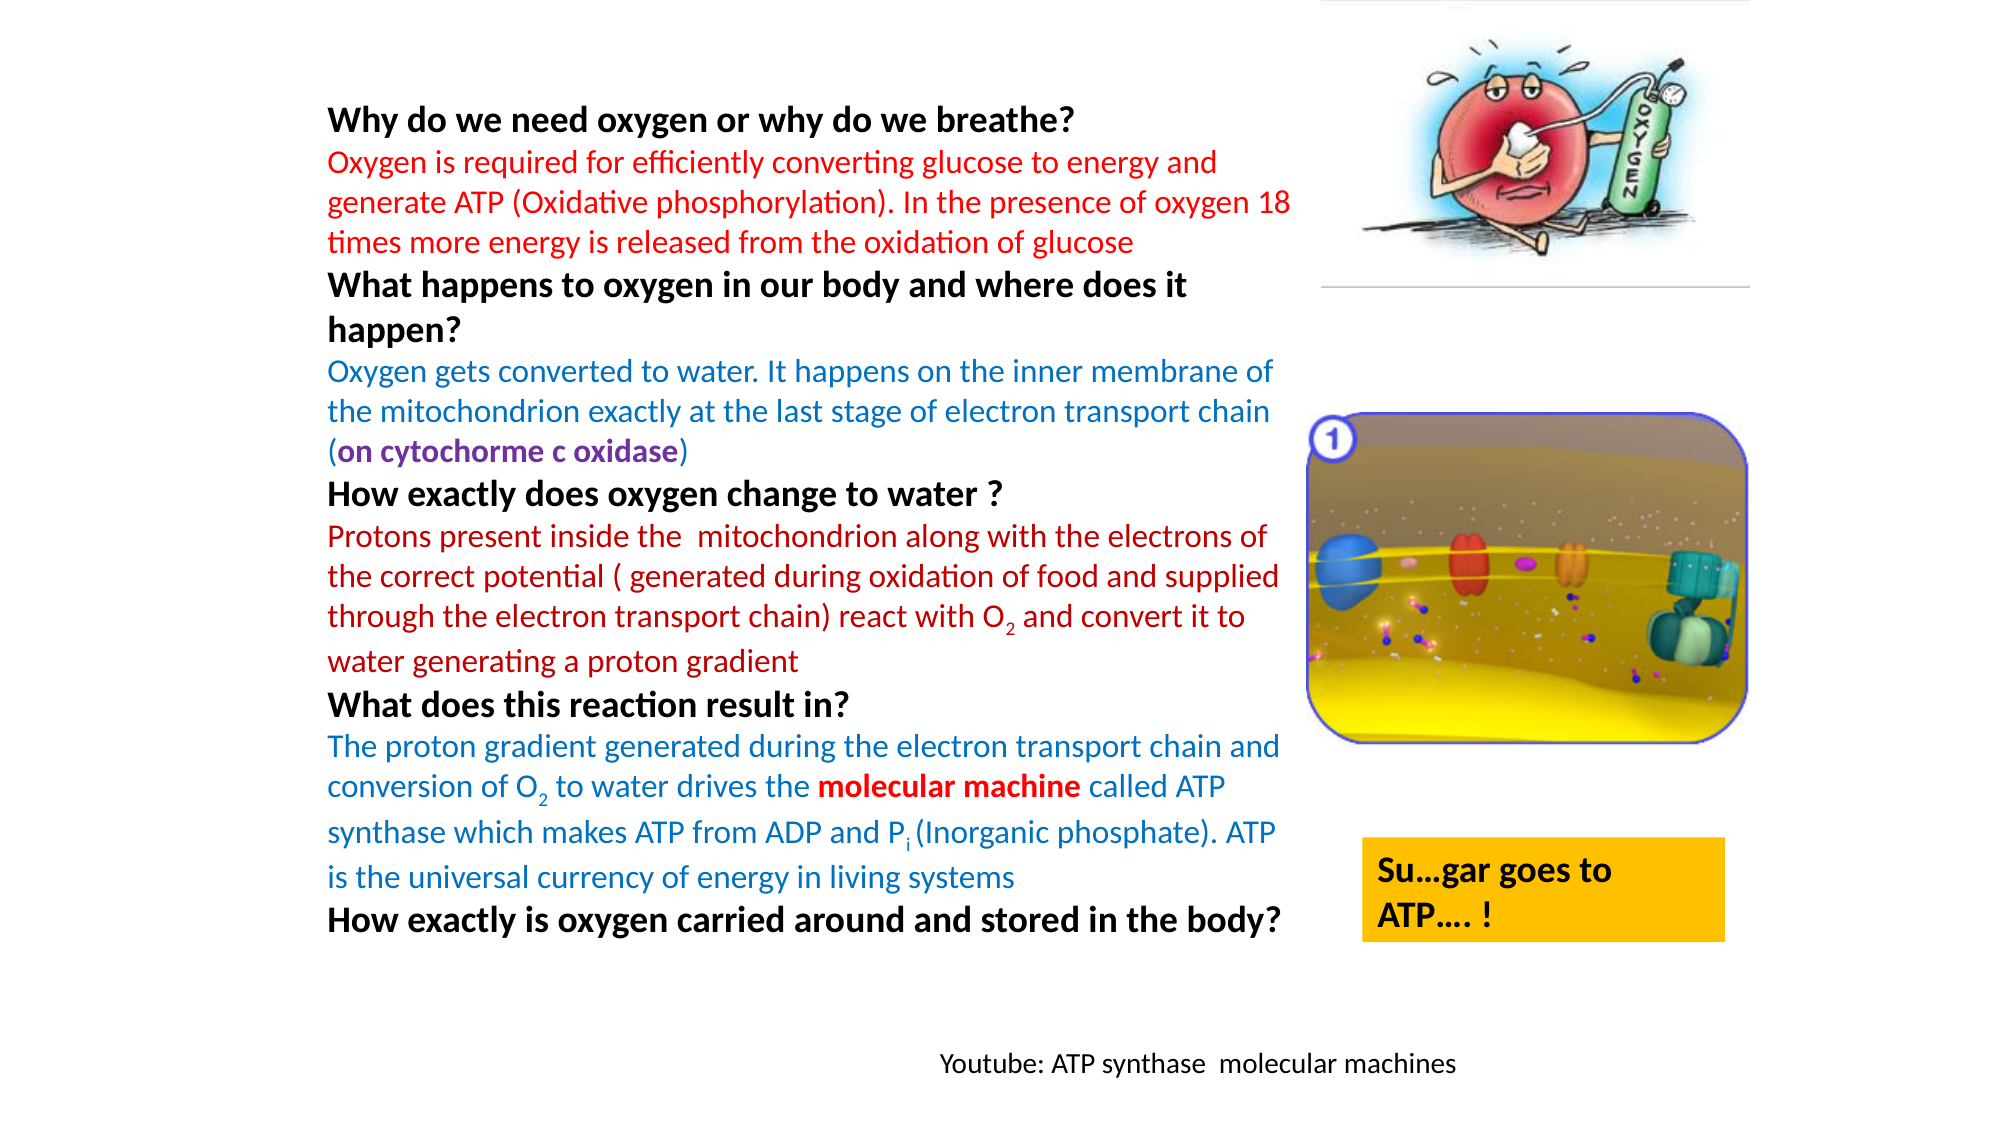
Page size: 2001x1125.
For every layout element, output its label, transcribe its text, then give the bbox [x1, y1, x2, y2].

picture [1306, 412, 1750, 746]
text_box Youtube: ATP synthase molecular machines [924, 1037, 1625, 1088]
text_box Su…gar goes to ATP…. ! [1362, 837, 1725, 943]
text_box Why do we need oxygen or why do we breathe? Oxygen is required for efficiently converting glucose to energy and generate ATP (Oxidative phosphorylation). In the presence of oxygen 18 times more energy is released from the oxidation of glucose What happens to oxygen in our body and where does it happen? Oxygen gets converted to water. It happens on the inner membrane of the mitochondrion exactly at the last stage of electron transport chain (on cytochorme c oxidase) How exactly does oxygen change to water ? Protons present inside the mitochondrion along with the electrons of the correct potential ( generated during oxidation of food and supplied through the electron transport chain) react with O2 and convert it to water generating a proton gradient What does this reaction result in? The proton gradient generated during the electron transport chain and conversion of O2 to water drives the molecular machine called ATP synthase which makes ATP from ADP and Pi (Inorganic phosphate). ATP is the universal currency of energy in living systems How exactly is oxygen carried around and stored in the body? [312, 87, 1313, 948]
picture [1321, 0, 1750, 288]
